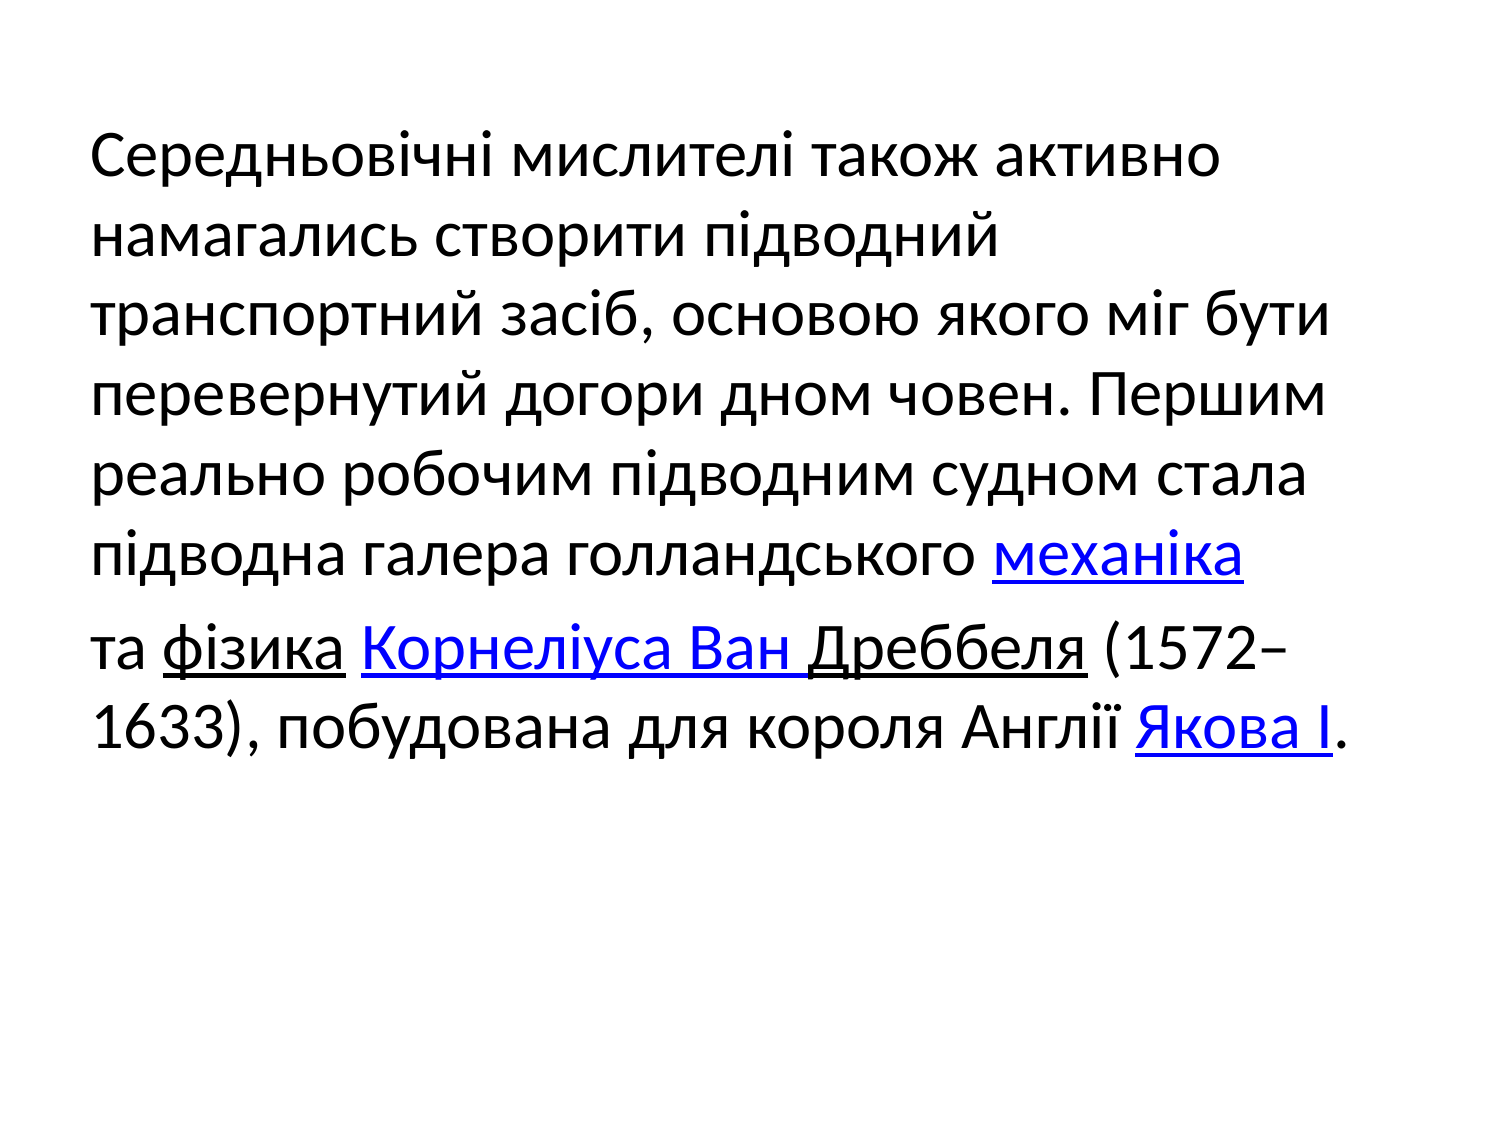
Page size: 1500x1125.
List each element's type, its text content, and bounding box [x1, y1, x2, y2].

list Середньовічні мислителі також активно намагались створити підводний транспортний засіб, основою якого міг бути перевернутий догори дном човен. Першим реально робочим підводним судном стала підводна галера голландського механіка та фізика Корнеліуса Ван Дреббеля (1572–1633), побудована для короля Англії Якова І. [75, 101, 1425, 1005]
